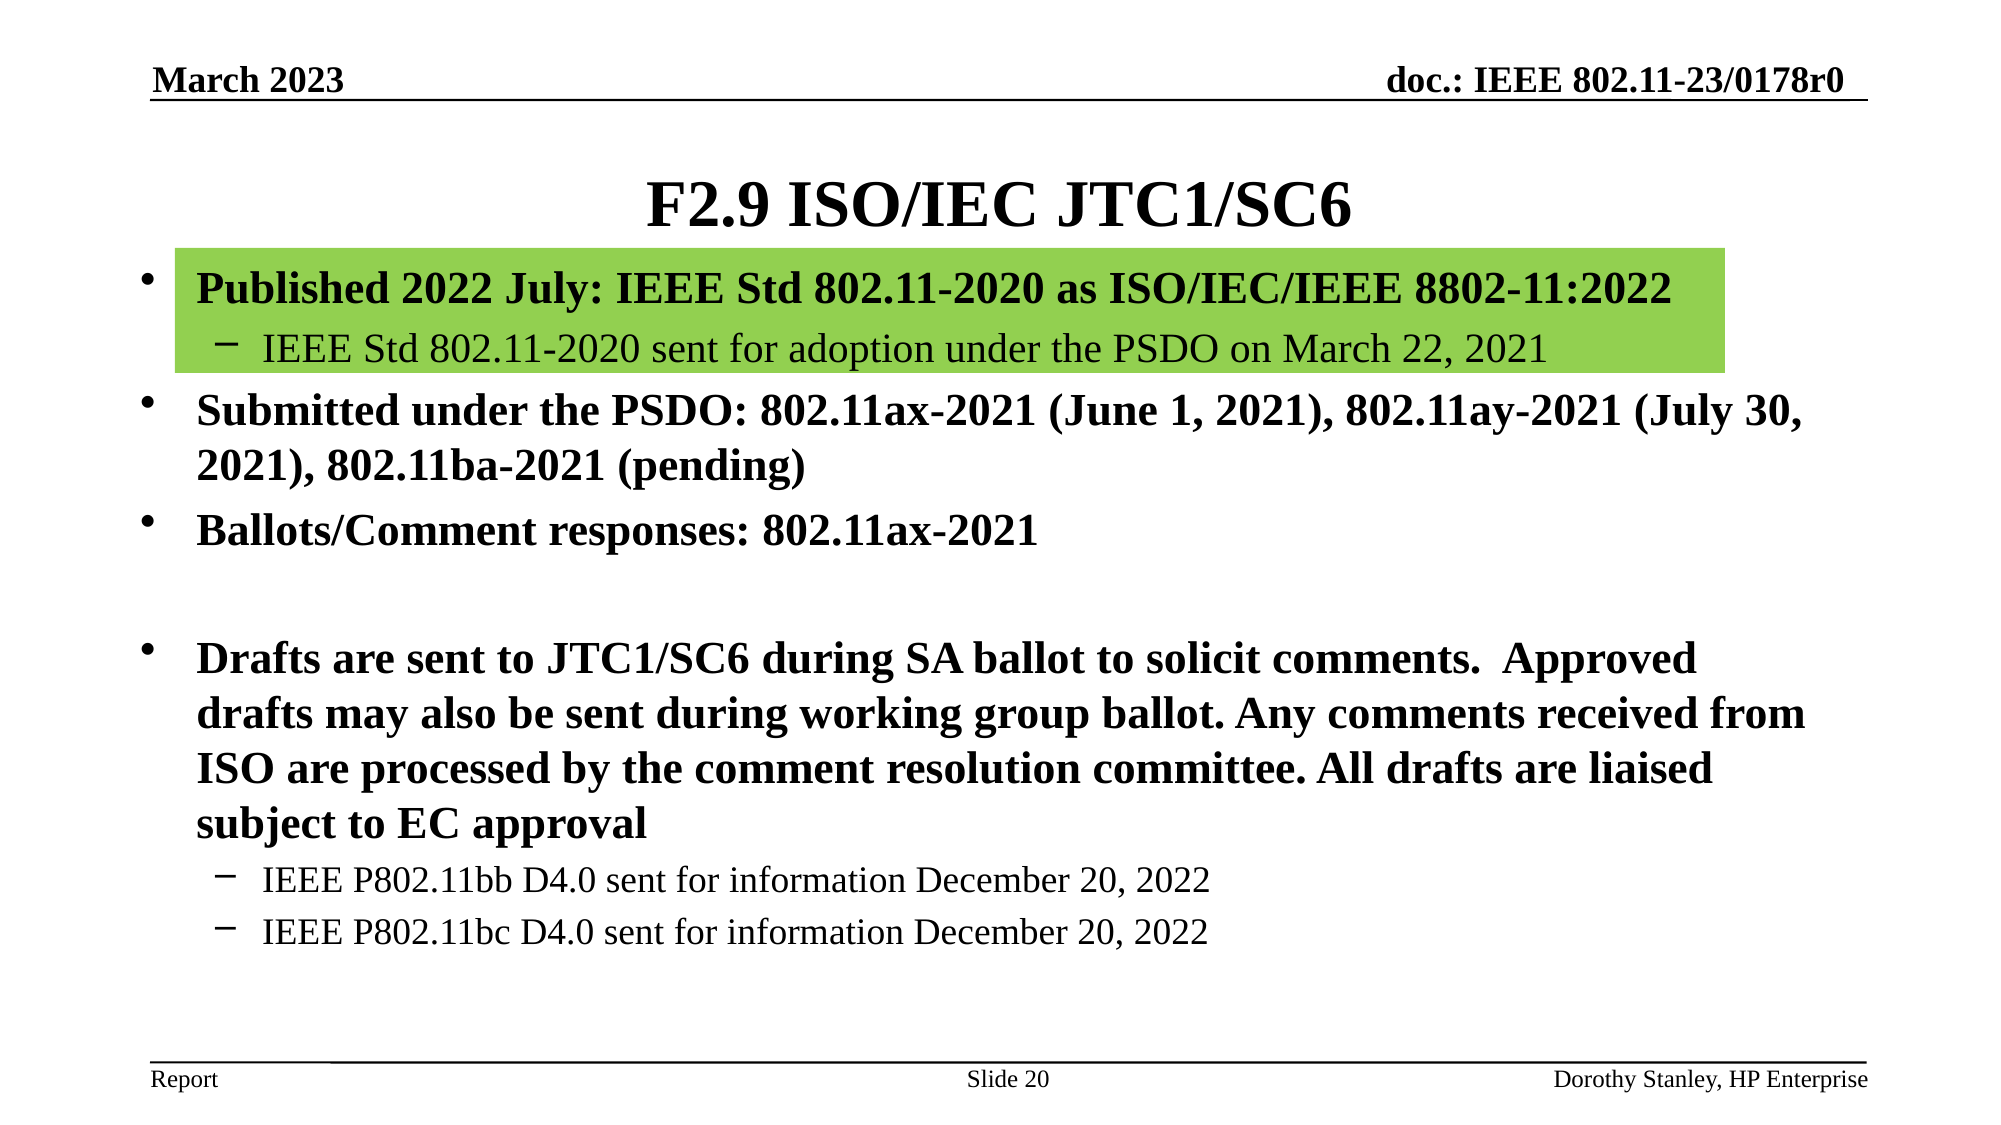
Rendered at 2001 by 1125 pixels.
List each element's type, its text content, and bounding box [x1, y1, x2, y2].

title F2.9 ISO/IEC JTC1/SC6 [150, 112, 1850, 288]
list Published 2022 July: IEEE Std 802.11-2020 as ISO/IEC/IEEE 8802-11:2022 IEEE Std 802.11-2020 sent for adoption under the PSDO on March 22, 2021 Submitted under the PSDO: 802.11ax-2021 (June 1, 2021), 802.11ay-2021 (July 30, 2021), 802.11ba-2021 (pending) Ballots/Comment responses: 802.11ax-2021 Drafts are sent to JTC1/SC6 during SA ballot to solicit comments. Approved drafts may also be sent during working group ballot. Any comments received from ISO are processed by the comment resolution committee. All drafts are liaised subject to EC approval IEEE P802.11bb D4.0 sent for information December 20, 2022 IEEE P802.11bc D4.0 sent for information December 20, 2022 [125, 249, 1825, 1063]
slide_number Slide 20 [964, 1061, 1053, 1093]
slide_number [152, 54, 373, 101]
footer Dorothy Stanley, HP Enterprise [1513, 1061, 1869, 1093]
